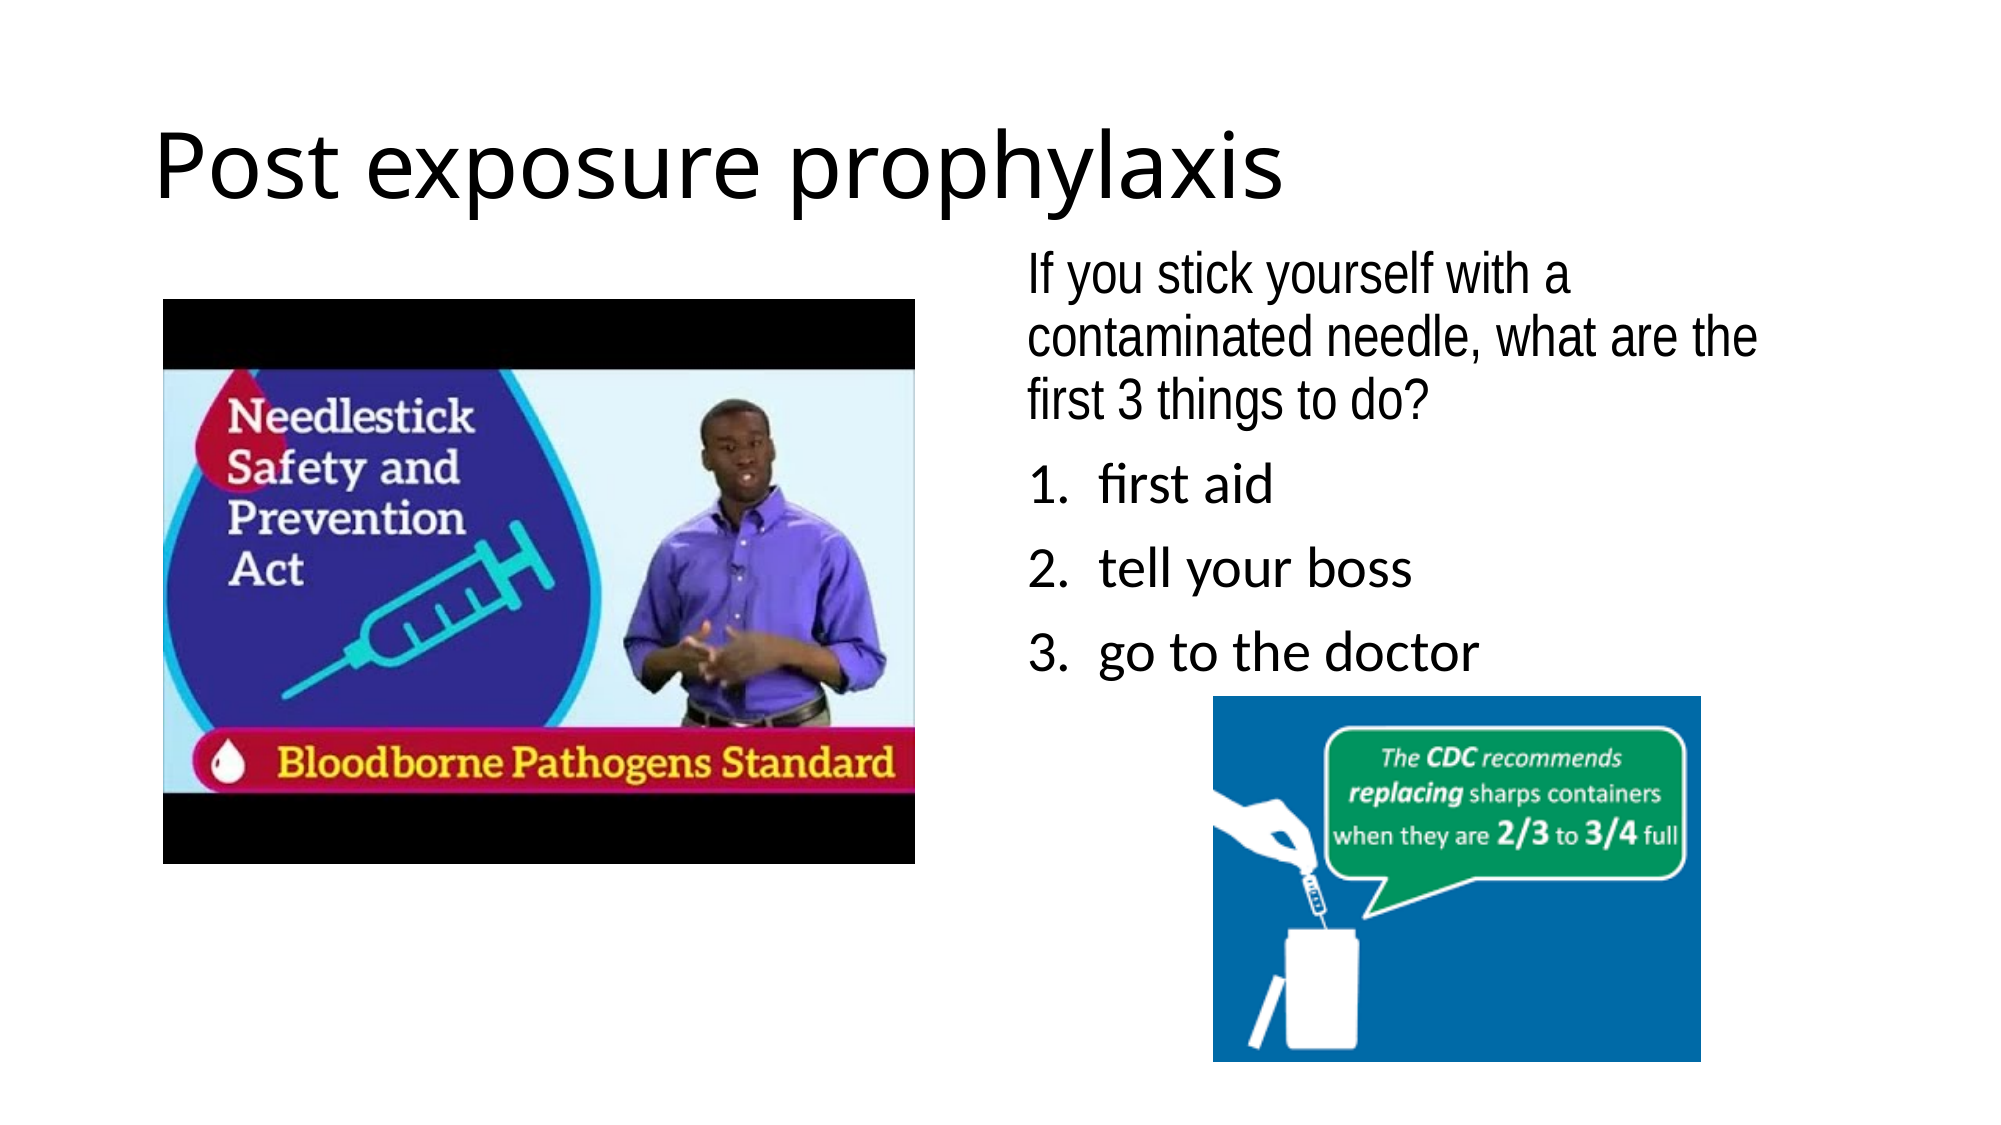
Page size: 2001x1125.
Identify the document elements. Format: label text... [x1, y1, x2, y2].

picture [163, 299, 915, 864]
title Post exposure prophylaxis [137, 59, 1863, 278]
list [137, 299, 988, 1014]
picture [1213, 696, 1701, 1062]
list If you stick yourself with a contaminated needle, what are the first 3 things to do? 1. first aid 2. tell your boss 3. go to the doctor [1012, 235, 1863, 1014]
